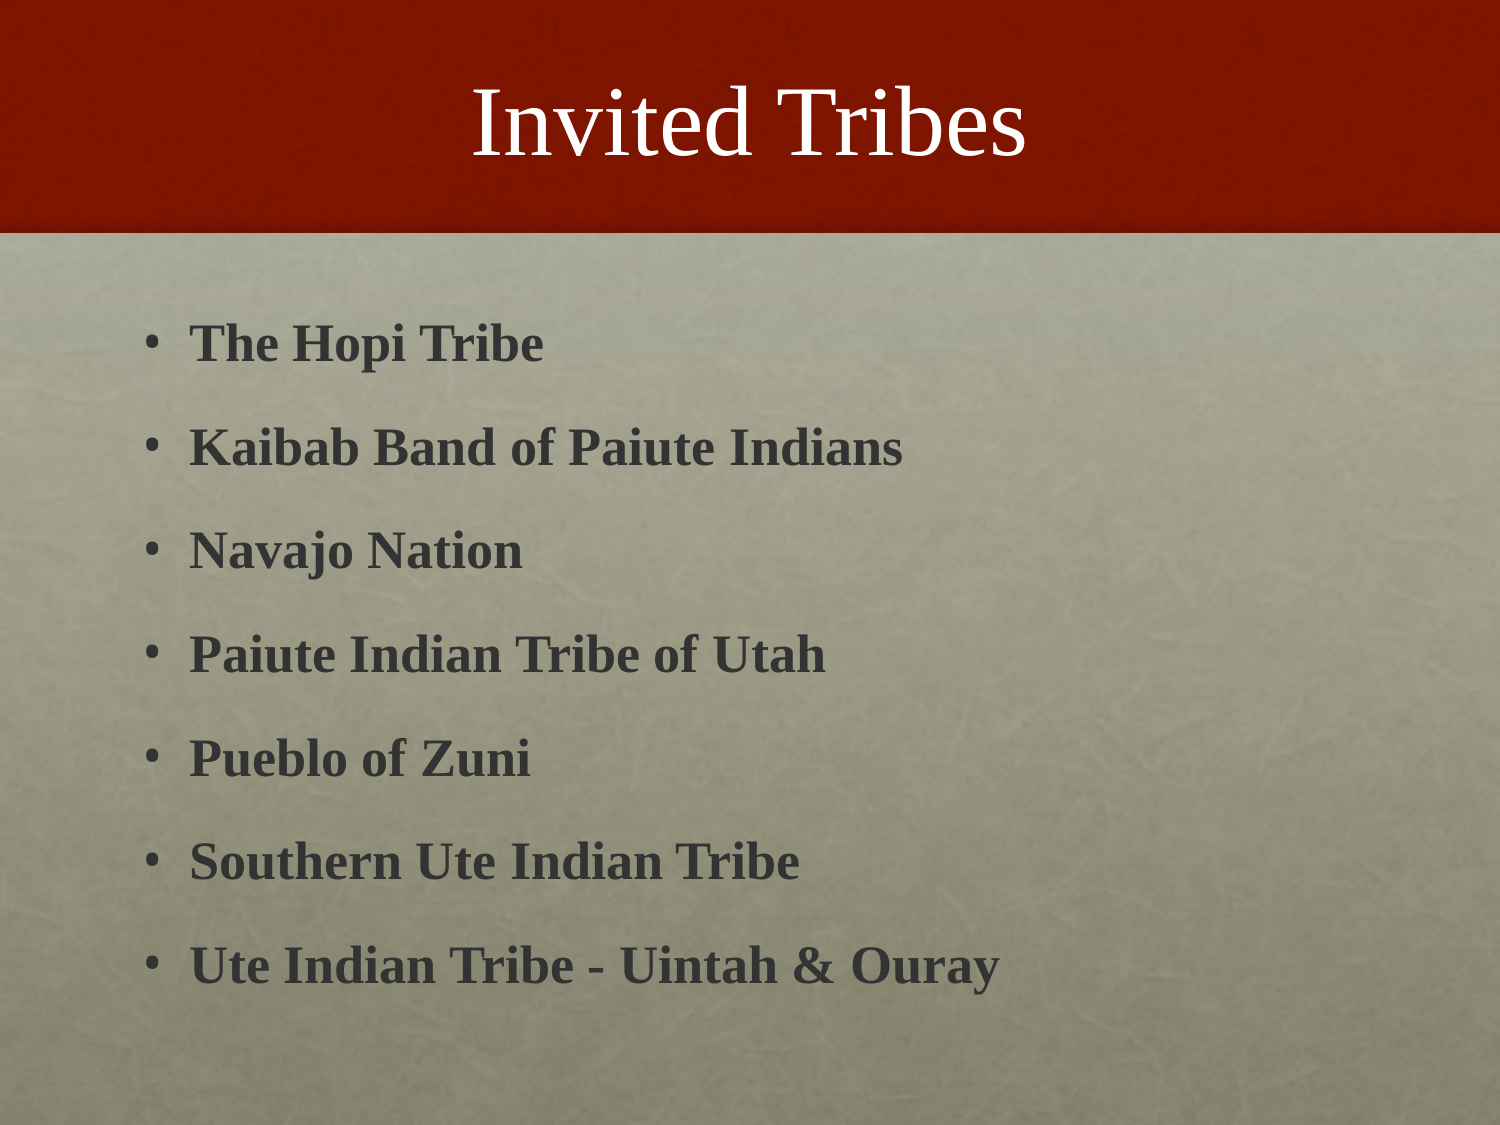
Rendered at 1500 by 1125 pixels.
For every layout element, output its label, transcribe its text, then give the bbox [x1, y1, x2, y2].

title Invited Tribes [127, 10, 1372, 221]
picture [0, 214, 1500, 1125]
list The Hopi Tribe Kaibab Band of Paiute Indians Navajo Nation Paiute Indian Tribe of Utah Pueblo of Zuni Southern Ute Indian Tribe Ute Indian Tribe - Uintah & Ouray [127, 299, 1372, 1005]
